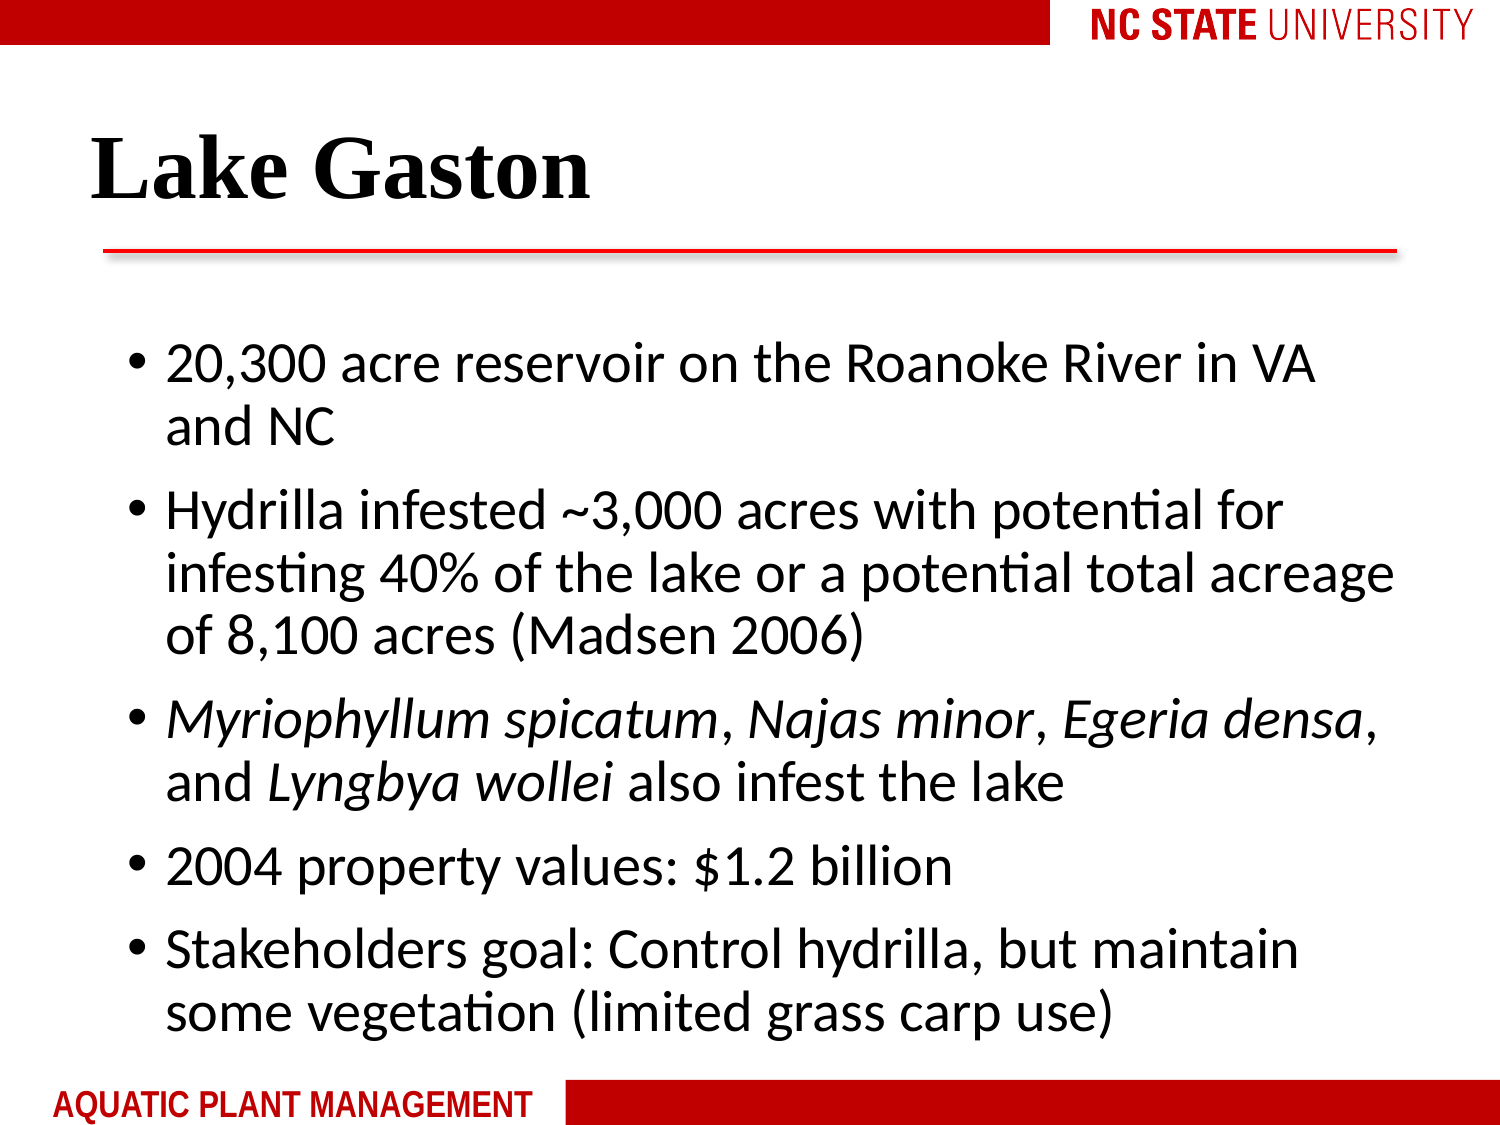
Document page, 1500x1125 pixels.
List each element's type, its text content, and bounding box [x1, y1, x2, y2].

list 20,300 acre reservoir on the Roanoke River in VA and NC Hydrilla infested ~3,000 acres with potential for infesting 40% of the lake or a potential total acreage of 8,100 acres (Madsen 2006) Myriophyllum spicatum, Najas minor, Egeria densa, and Lyngbya wollei also infest the lake 2004 property values: $1.2 billion Stakeholders goal: Control hydrilla, but maintain some vegetation (limited grass carp use) [112, 324, 1413, 1075]
text_box Lake Gaston [74, 75, 1138, 263]
picture [1082, 0, 1480, 52]
